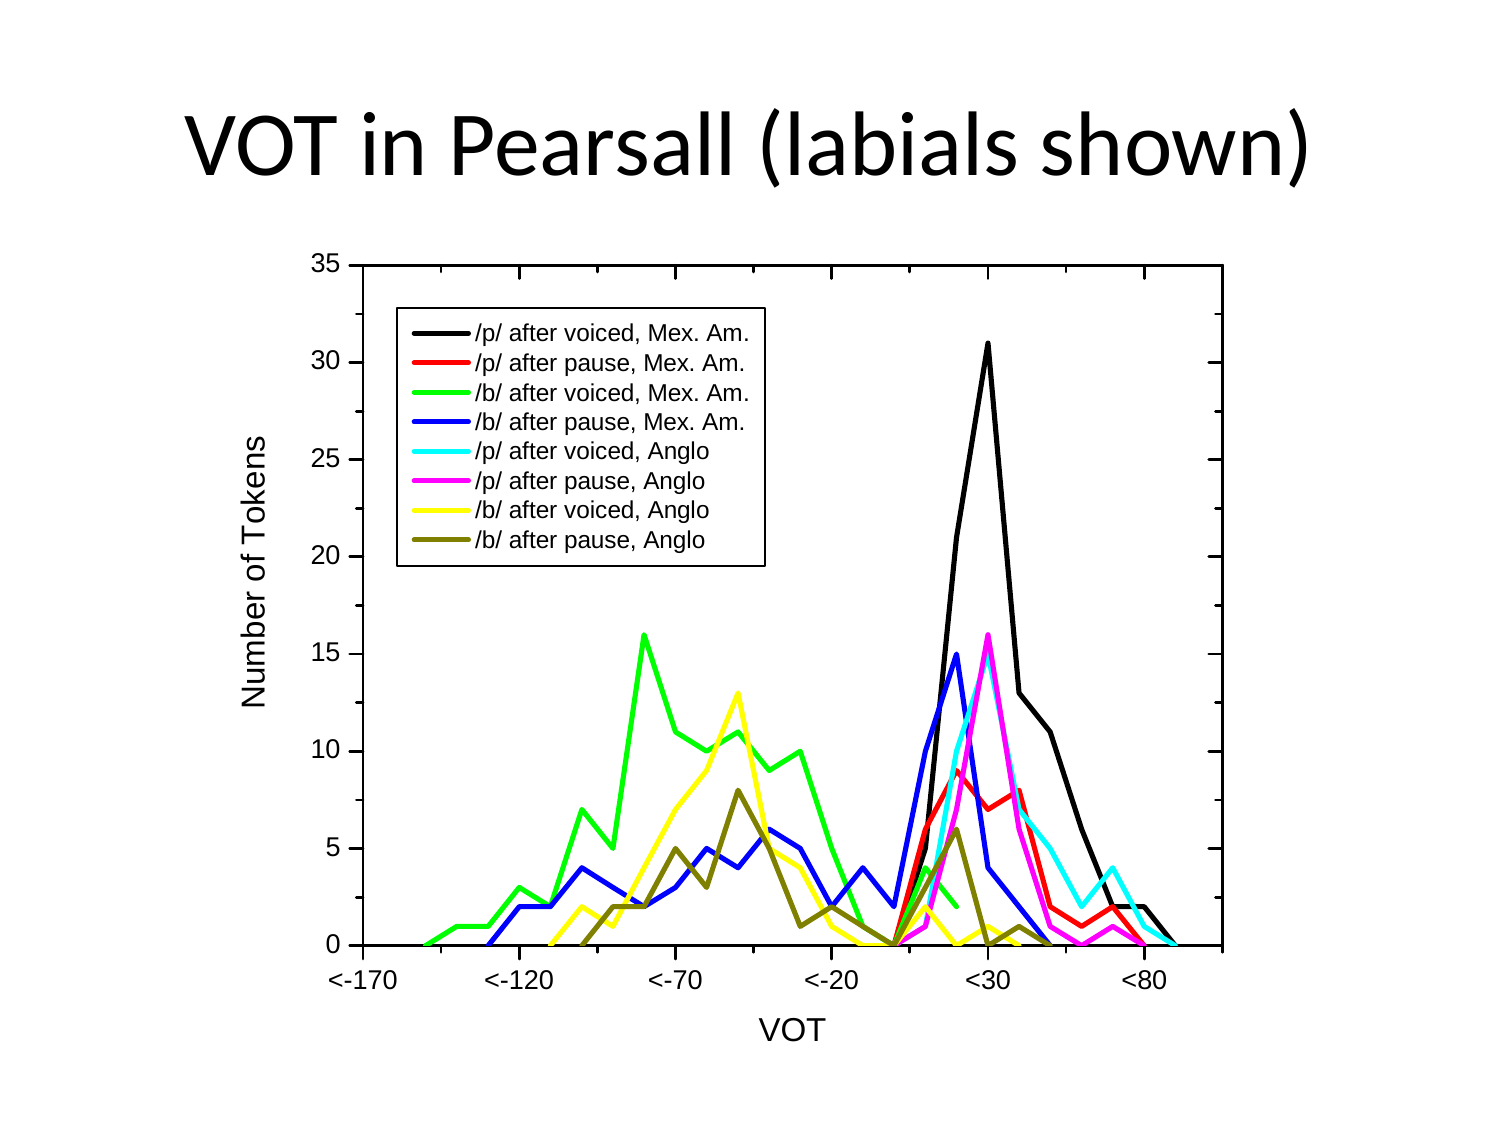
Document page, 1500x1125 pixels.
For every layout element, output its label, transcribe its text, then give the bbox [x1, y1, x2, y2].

title VOT in Pearsall (labials shown) [75, 45, 1425, 233]
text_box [171, 183, 1286, 1120]
